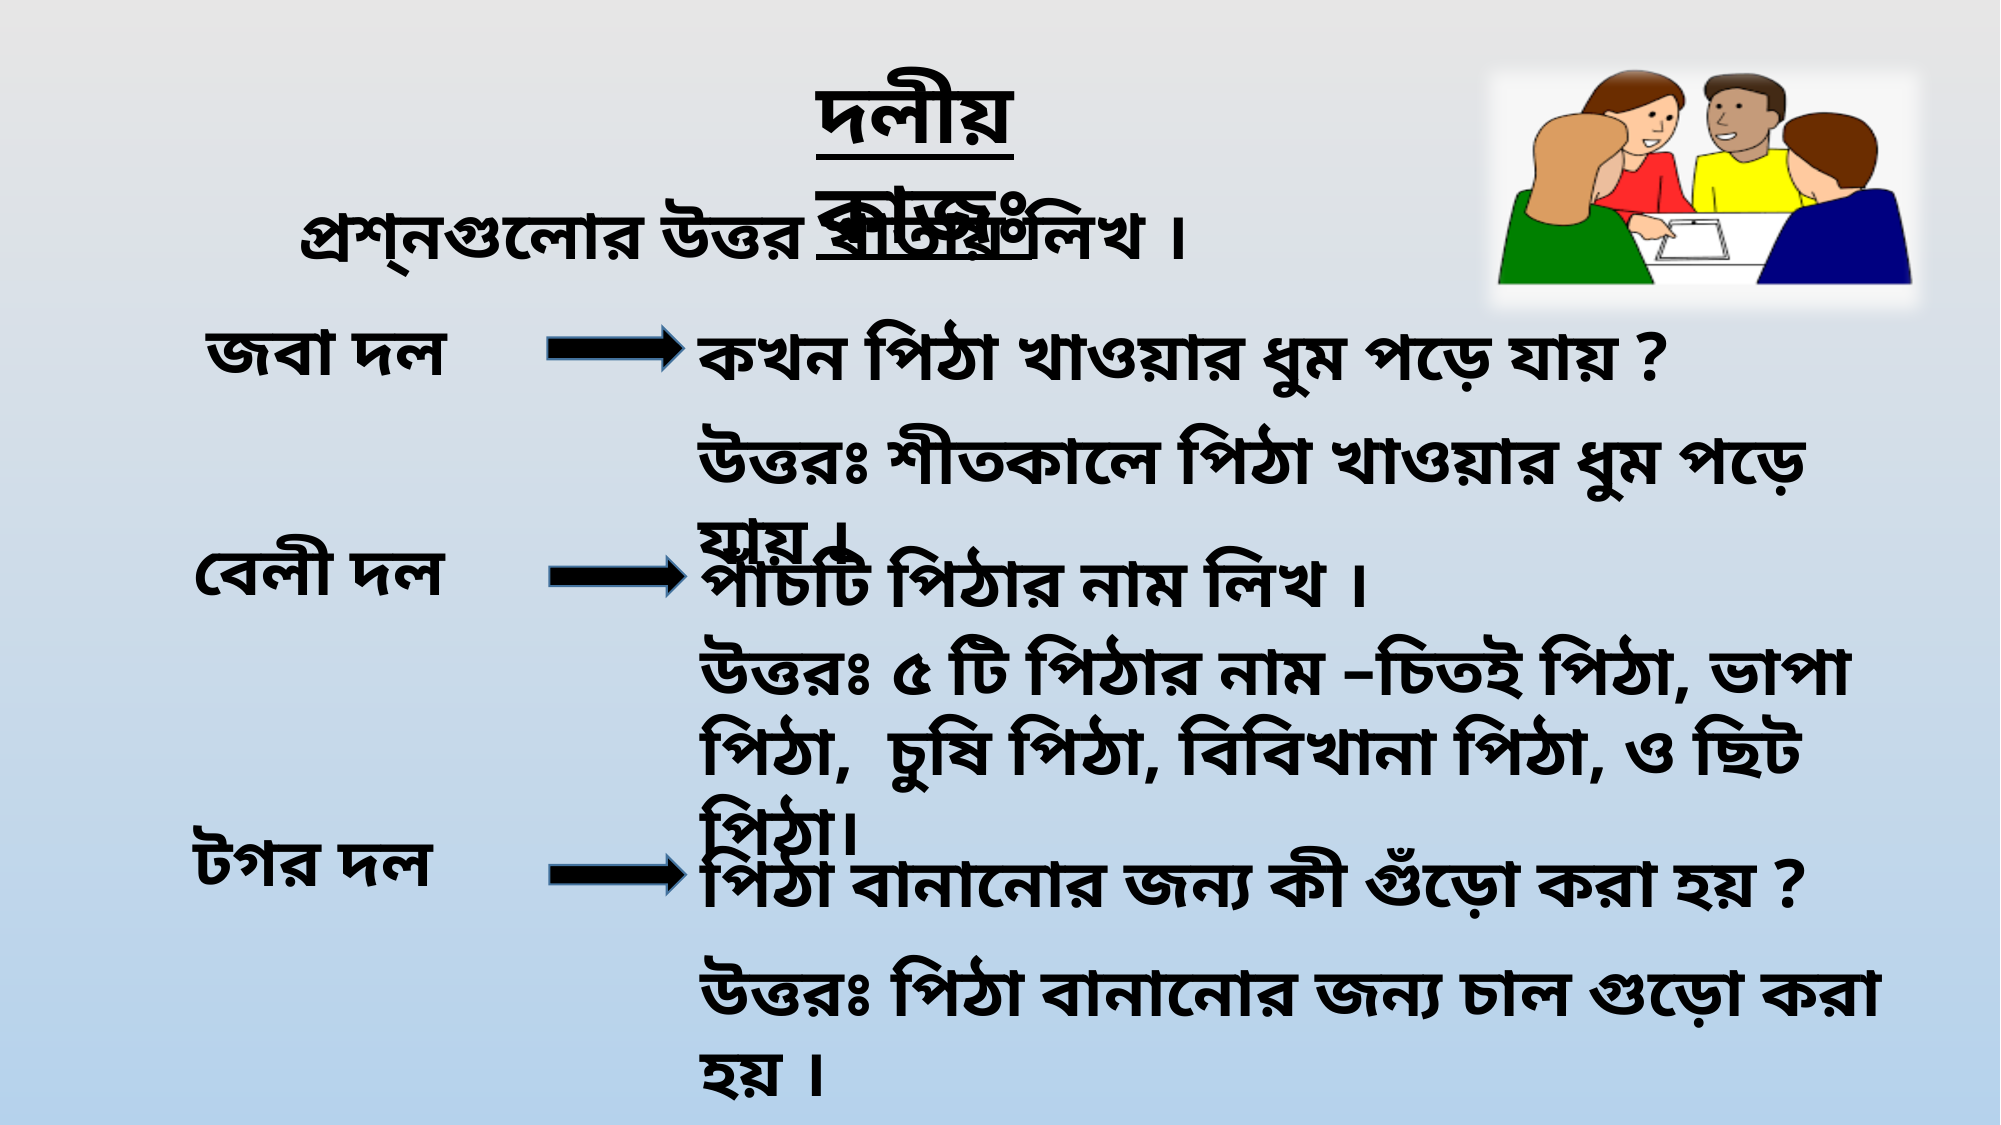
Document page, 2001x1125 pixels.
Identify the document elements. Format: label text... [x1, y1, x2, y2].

text_box টগর দল [178, 812, 555, 907]
text_box [546, 324, 683, 373]
text_box উত্তরঃ শীতকালে পিঠা খাওয়ার ধুম পড়ে যায় । [684, 410, 1894, 586]
text_box পাঁচটি পিঠার নাম লিখ । [686, 533, 1437, 629]
text_box দলীয় কাজঃ [801, 52, 1244, 268]
text_box কখন পিঠা খাওয়ার ধুম পড়ে যায় ? [683, 306, 1685, 402]
picture [1471, 53, 1938, 327]
text_box [548, 554, 686, 599]
text_box উত্তরঃ পিঠা বানানোর জন্য চাল গুড়ো করা হয় । [686, 941, 1971, 1117]
text_box জবা দল [192, 301, 510, 396]
text_box বেলী দল [178, 521, 524, 617]
text_box [548, 852, 686, 897]
text_box উত্তরঃ ৫ টি পিঠার নাম –চিতই পিঠা, ভাপা পিঠা, চুষি পিঠা, বিবিখানা পিঠা, ও ছিট পিঠা। [686, 621, 1971, 876]
text_box পিঠা বানানোর জন্য কী গুঁড়ো করা হয় ? [686, 833, 1852, 929]
text_box প্রশ্নগুলোর উত্তর খাতায় লিখ । [284, 185, 1422, 280]
